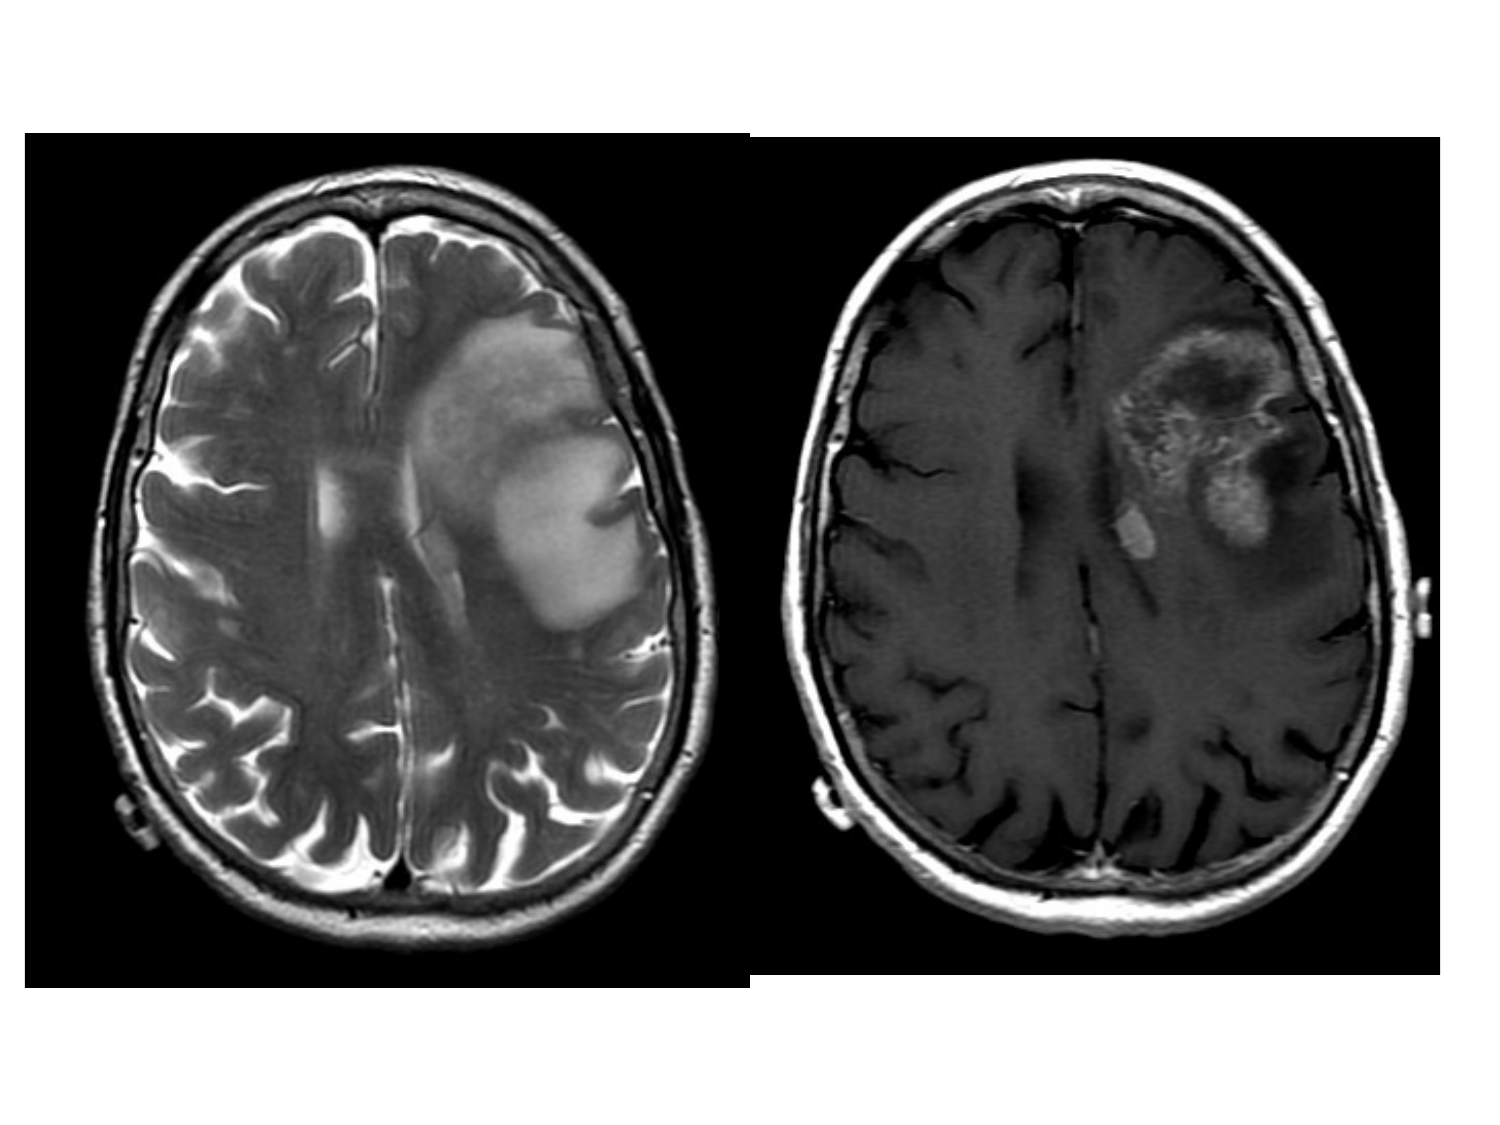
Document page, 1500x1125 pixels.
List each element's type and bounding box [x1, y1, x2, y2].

picture [24, 133, 1441, 988]
